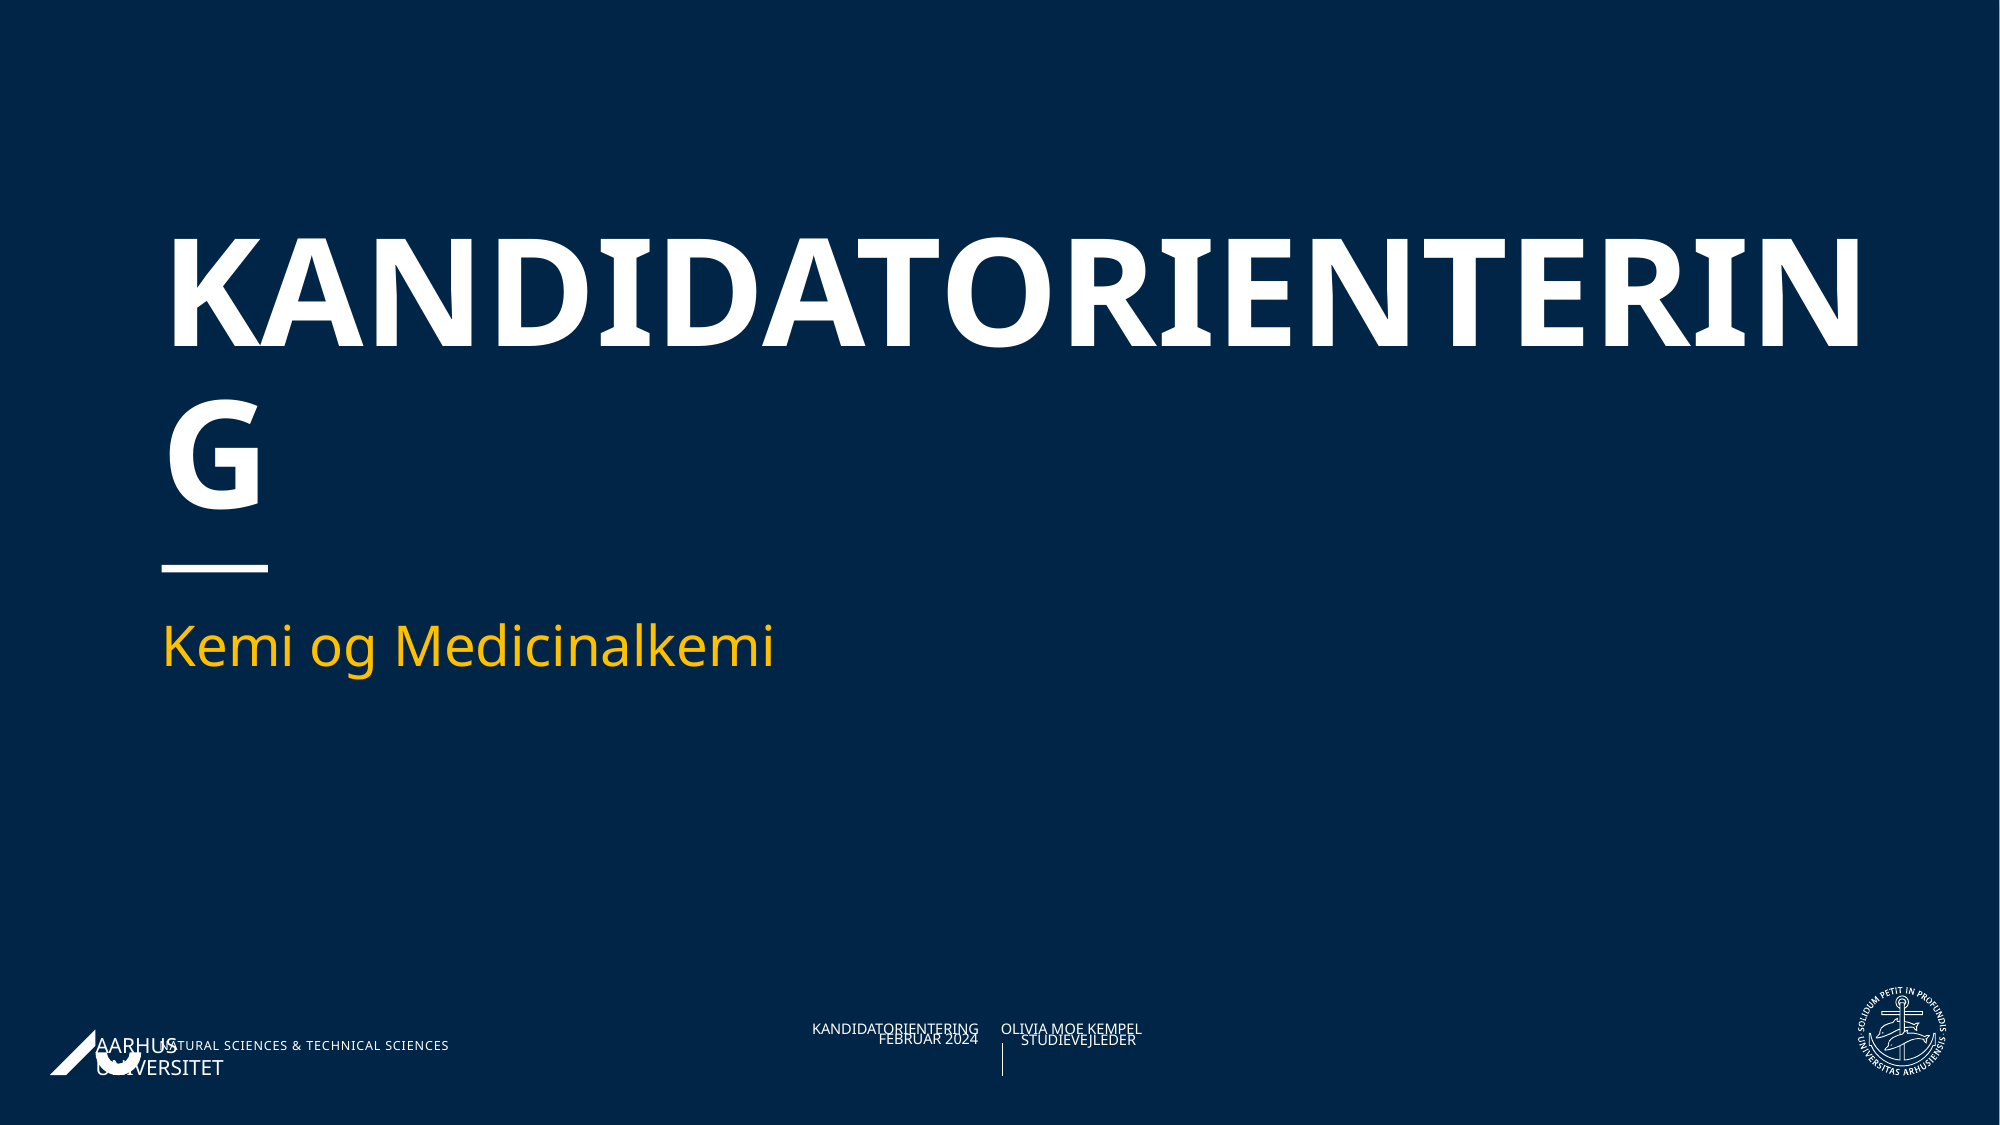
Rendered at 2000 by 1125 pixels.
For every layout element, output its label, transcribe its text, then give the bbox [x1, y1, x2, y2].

list Kemi og Medicinalkemi [161, 609, 1804, 897]
title Kandidatorientering [160, 373, 1886, 542]
